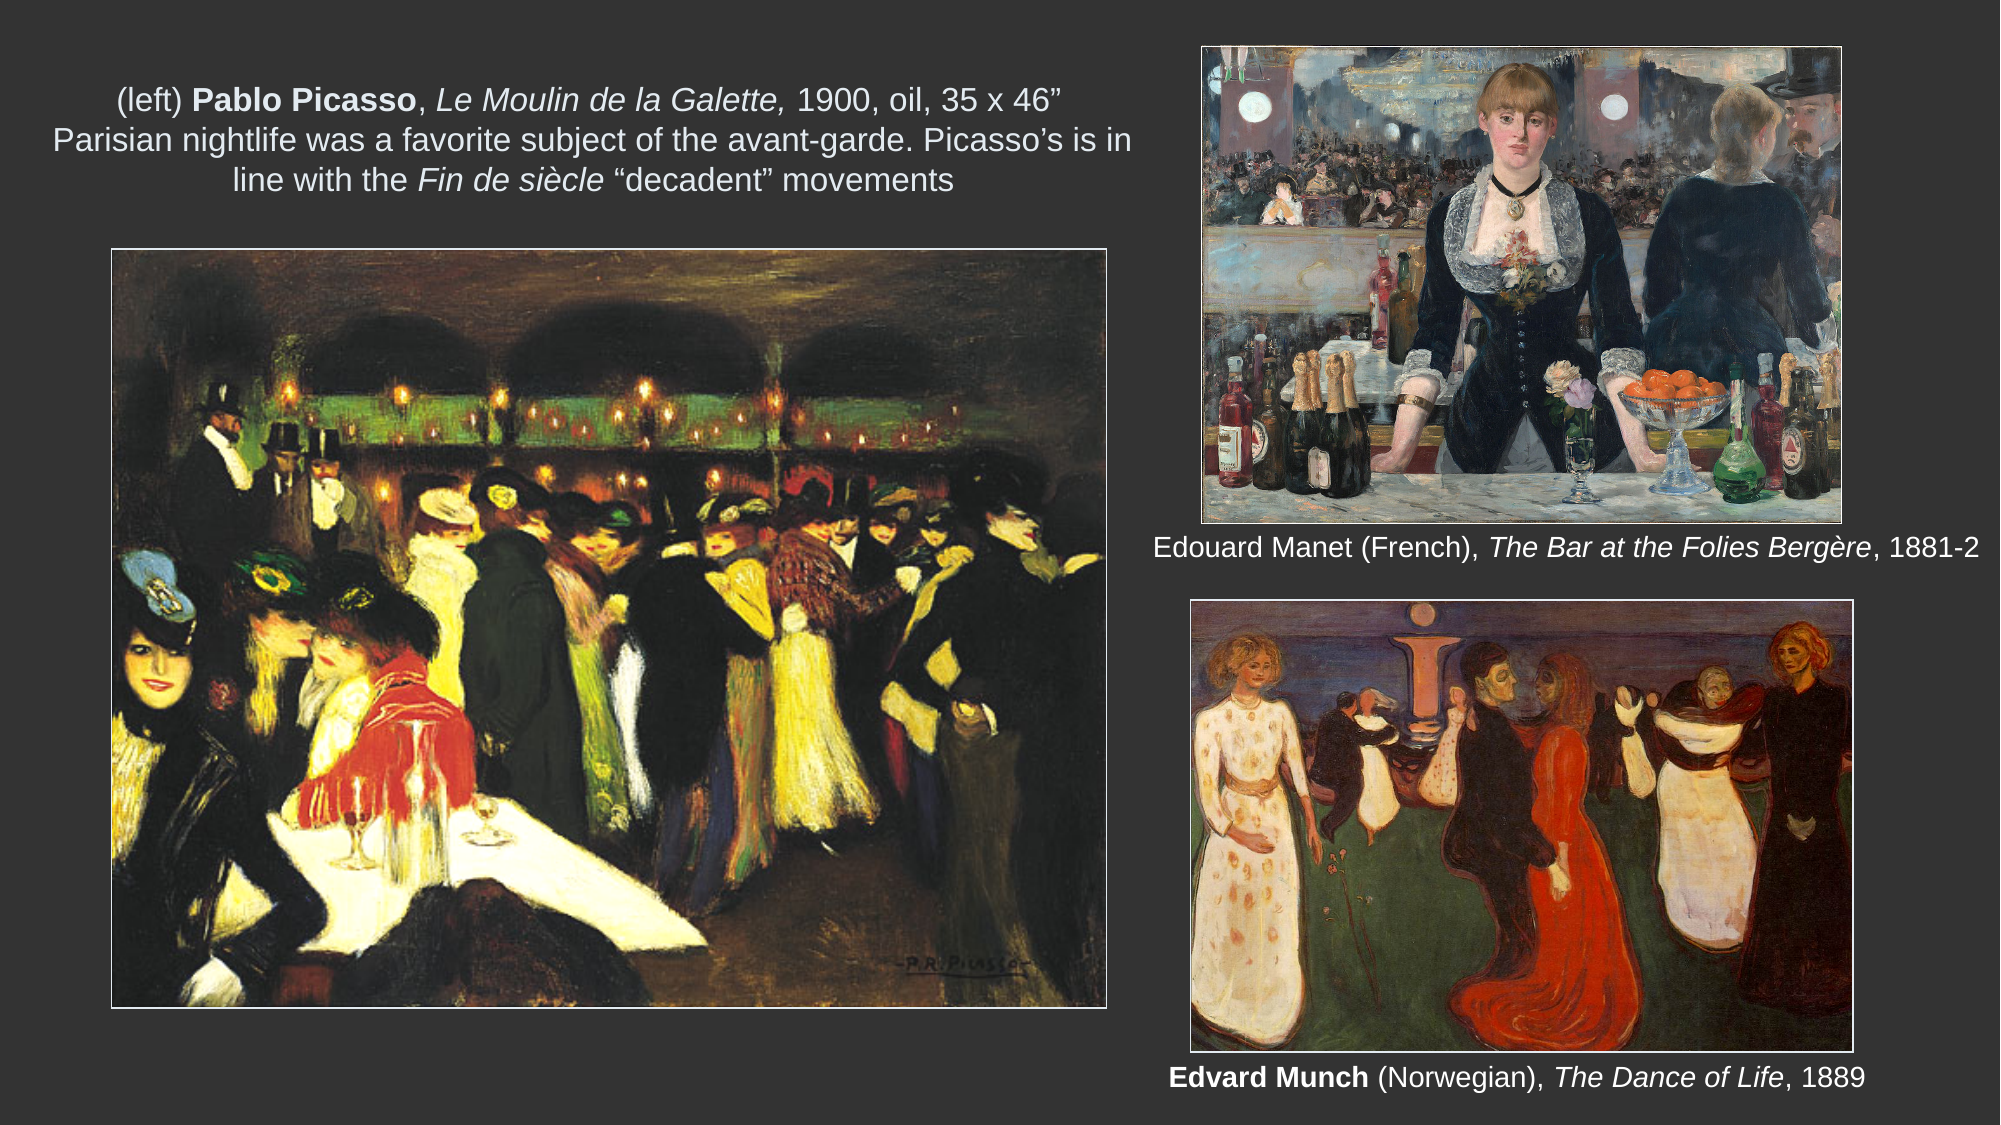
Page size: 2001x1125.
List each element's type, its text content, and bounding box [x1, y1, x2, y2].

picture [1201, 45, 1843, 525]
text_box Edouard Manet (French), The Bar at the Folies Bergère, 1881-2 [1138, 520, 1995, 571]
picture [1190, 600, 1853, 1052]
text_box Edvard Munch (Norwegian), The Dance of Life, 1889 [1153, 1051, 1888, 1102]
picture [112, 249, 1106, 1008]
title (left) Pablo Picasso, Le Moulin de la Galette, 1900, oil, 35 x 46” Parisian nightlife was a favorite subject of the avant-garde. Picasso’s is in line with the Fin de siècle “decadent” movements [24, 69, 1163, 248]
